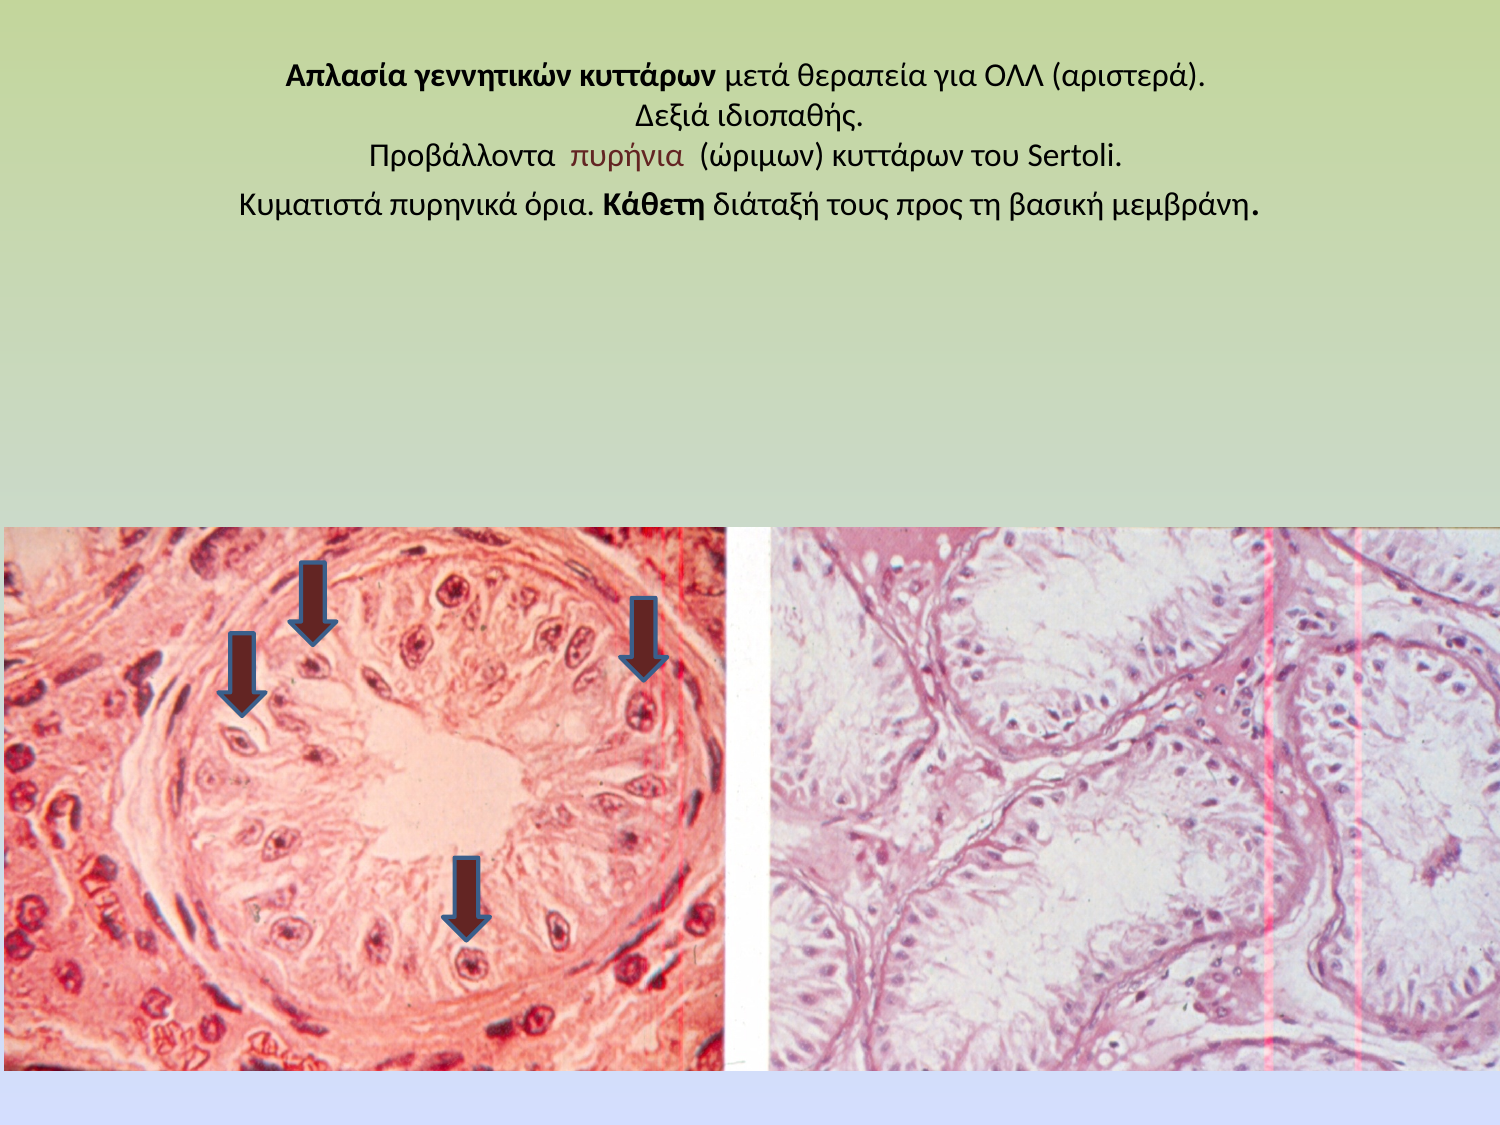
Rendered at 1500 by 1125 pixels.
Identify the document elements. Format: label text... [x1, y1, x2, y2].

title Απλασία γεννητικών κυττάρων μετά θεραπεία για ΟΛΛ (αριστερά). Δεξιά ιδιοπαθής. Προβάλλοντα πυρήνια (ώριμων) κυττάρων του Sertoli. Κυματιστά πυρηνικά όρια. Κάθετη διάταξή τους προς τη βασική μεμβράνη. [75, 45, 1425, 233]
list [4, 526, 1500, 1071]
